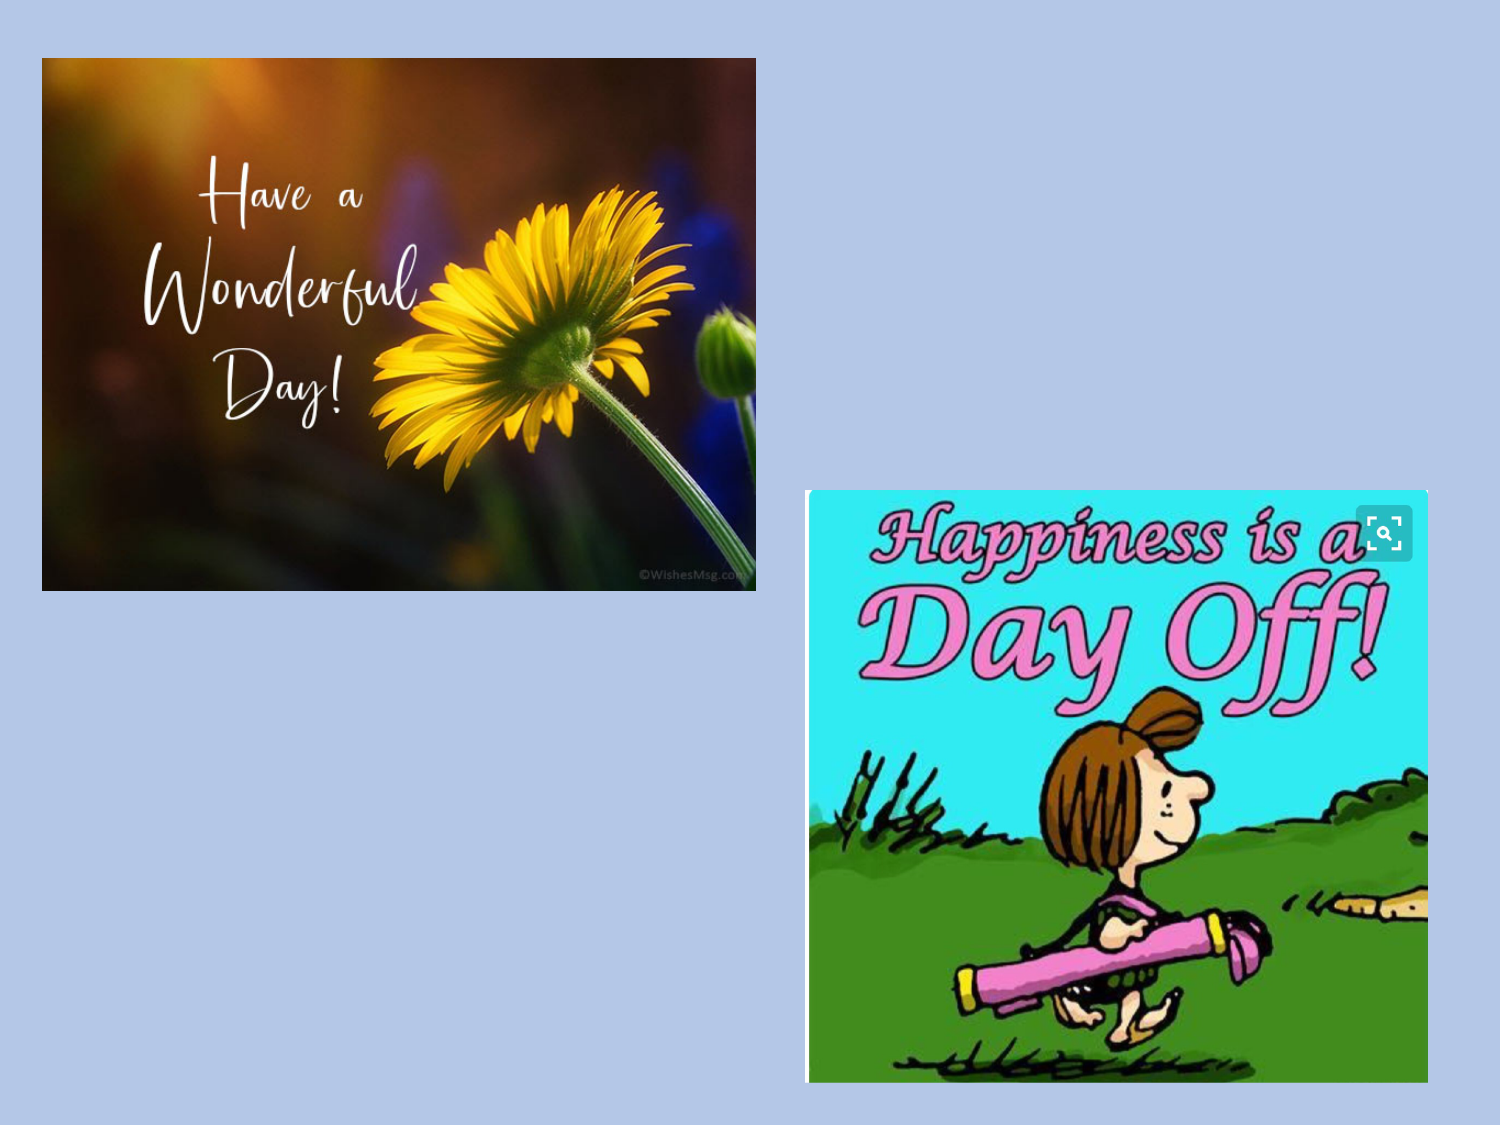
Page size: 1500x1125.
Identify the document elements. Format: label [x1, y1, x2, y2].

picture [805, 490, 1428, 1083]
picture [42, 58, 756, 591]
